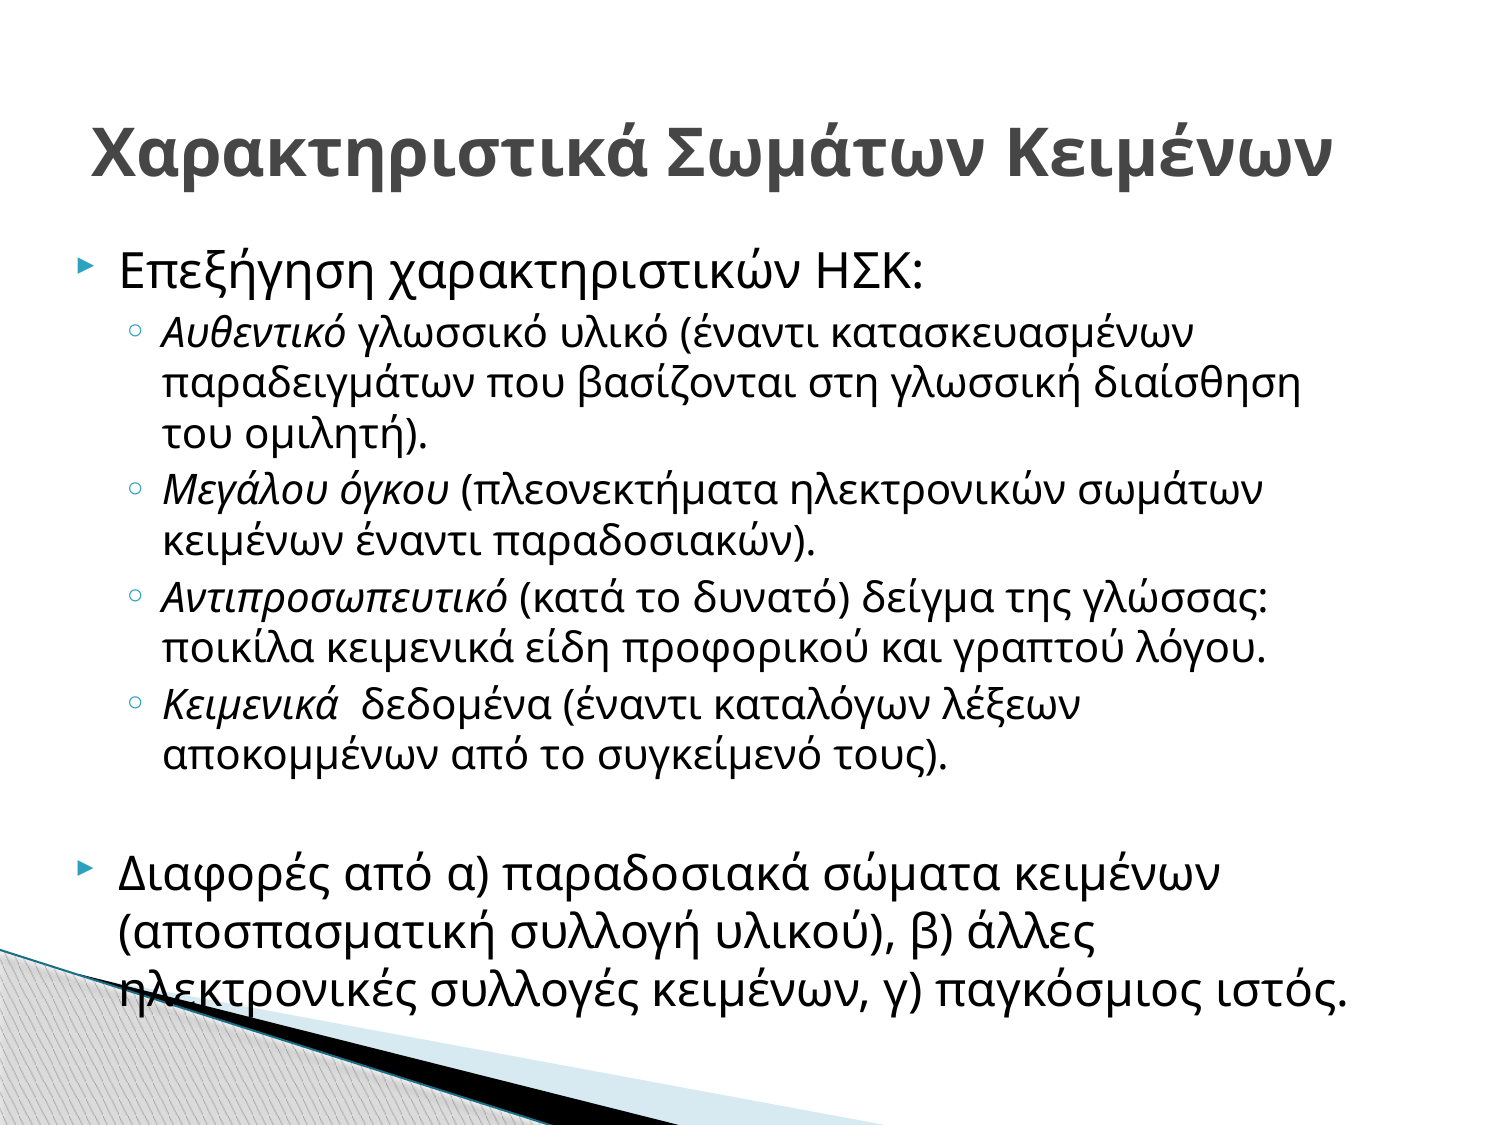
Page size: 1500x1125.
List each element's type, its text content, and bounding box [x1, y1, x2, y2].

list Επεξήγηση χαρακτηριστικών ΗΣΚ: Αυθεντικό γλωσσικό υλικό (έναντι κατασκευασμένων παραδειγμάτων που βασίζονται στη γλωσσική διαίσθηση του ομιλητή). Μεγάλου όγκου (πλεονεκτήματα ηλεκτρονικών σωμάτων κειμένων έναντι παραδοσιακών). Αντιπροσωπευτικό (κατά το δυνατό) δείγμα της γλώσσας: ποικίλα κειμενικά είδη προφορικού και γραπτού λόγου. Κειμενικά δεδομένα (έναντι καταλόγων λέξεων αποκομμένων από το συγκείμενό τους). Διαφορές από α) παραδοσιακά σώματα κειμένων (αποσπασματική συλλογή υλικού), β) άλλες ηλεκτρονικές συλλογές κειμένων, γ) παγκόσμιος ιστός. [41, 231, 1377, 1062]
title Χαρακτηριστικά Σωμάτων Κειμένων [76, 66, 1412, 232]
